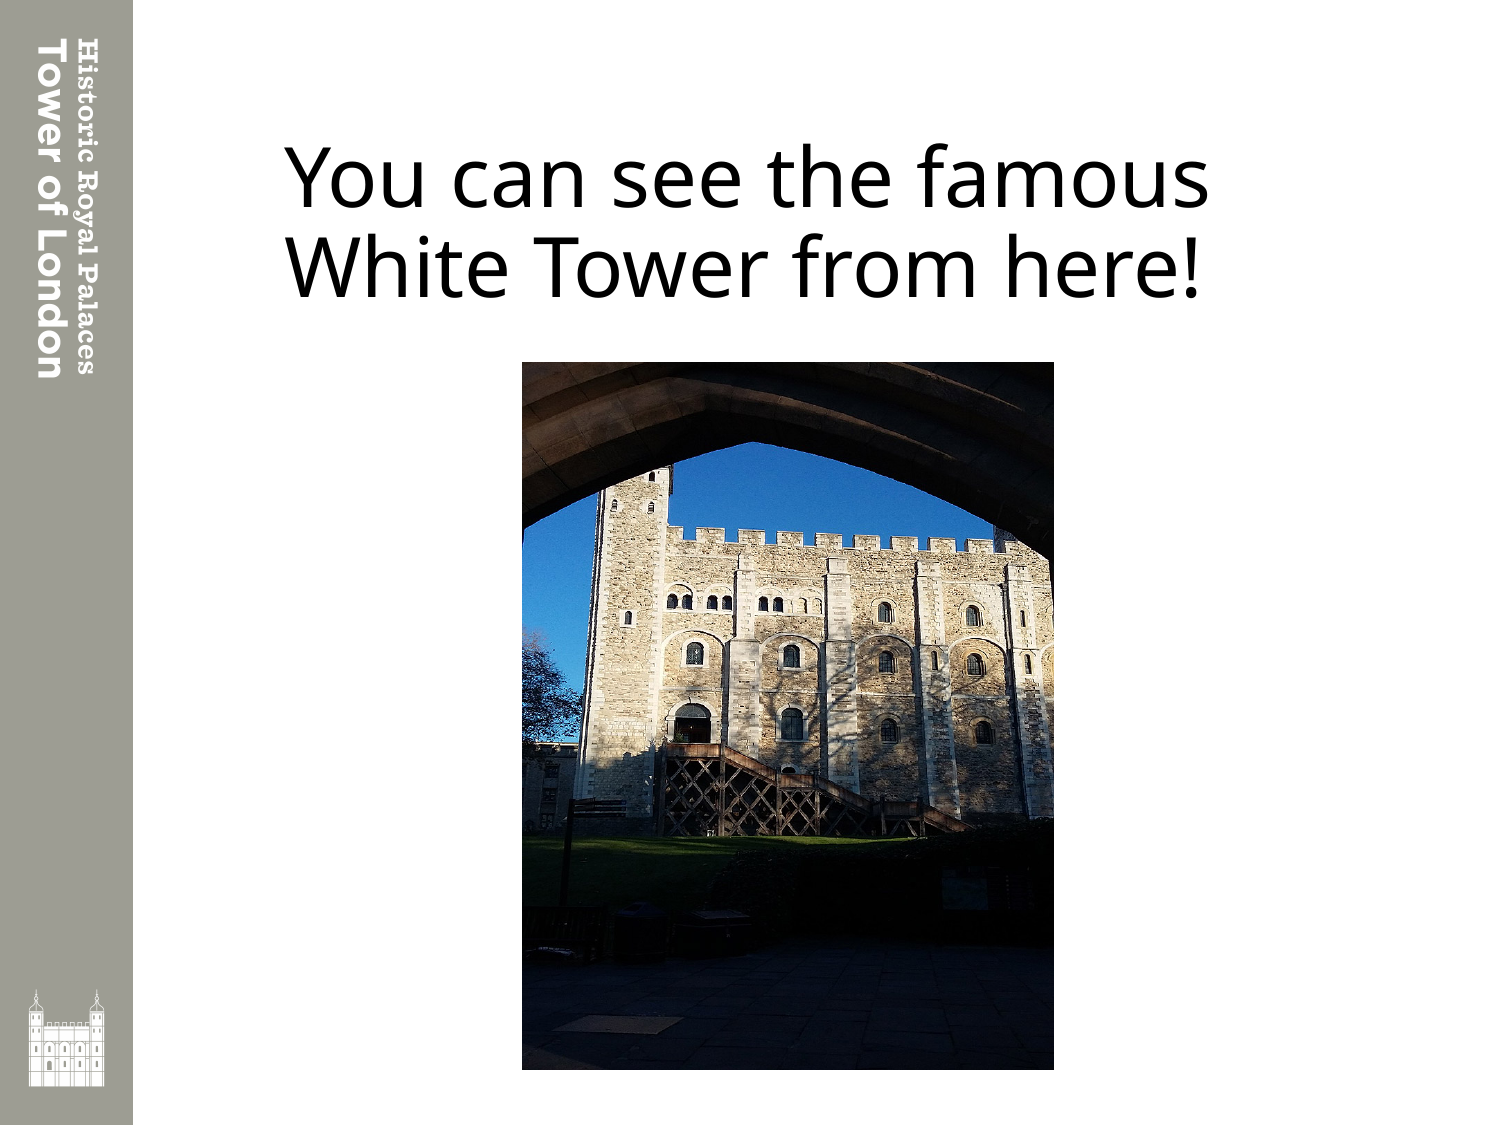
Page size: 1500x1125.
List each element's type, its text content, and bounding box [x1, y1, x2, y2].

picture [522, 362, 1054, 1070]
title You can see the famous White Tower from here! [284, 126, 1436, 316]
picture [0, 0, 133, 1125]
